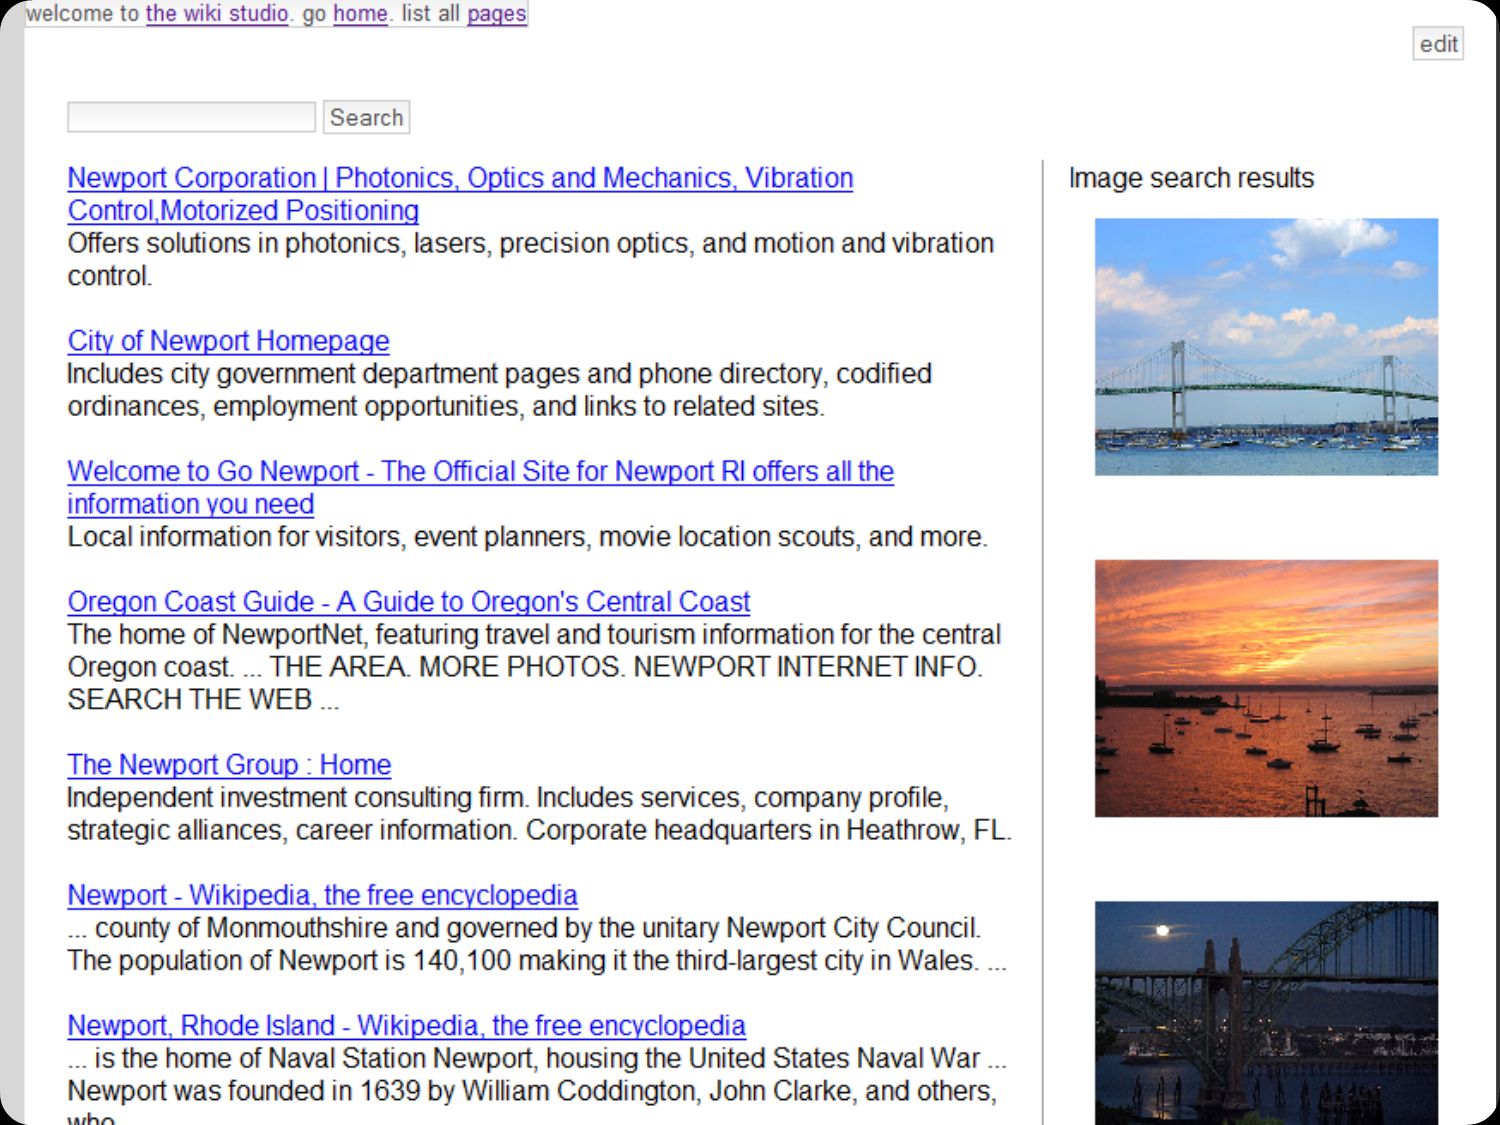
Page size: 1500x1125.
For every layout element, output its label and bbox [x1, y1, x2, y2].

list [0, 0, 1497, 1125]
